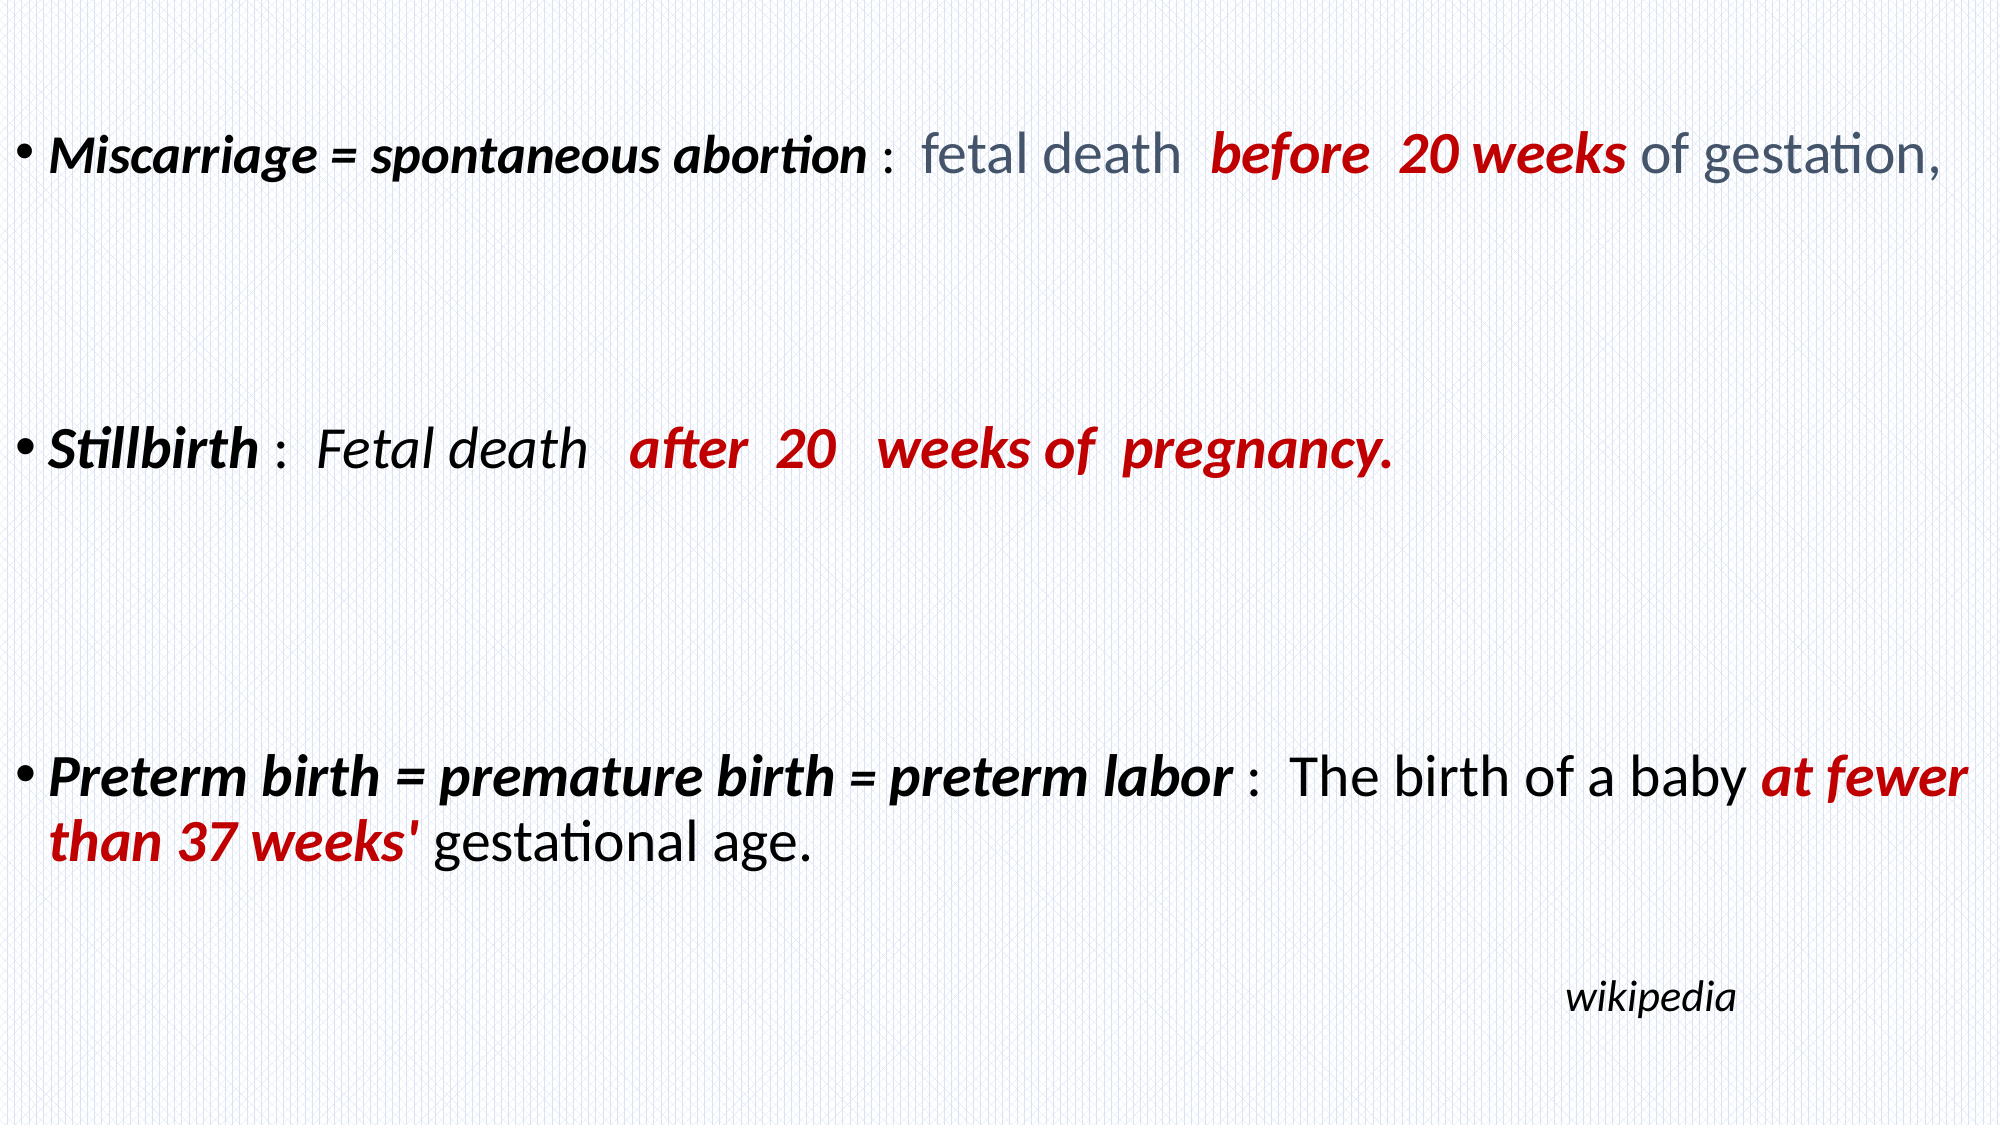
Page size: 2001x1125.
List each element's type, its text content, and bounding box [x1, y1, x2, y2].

list Miscarriage = spontaneous abortion : fetal death before 20 weeks of gestation, Stillbirth : Fetal death after 20 weeks of pregnancy. Preterm birth = premature birth = preterm labor : The birth of a baby at fewer than 37 weeks' gestational age. wikipedia [0, 114, 2000, 1093]
